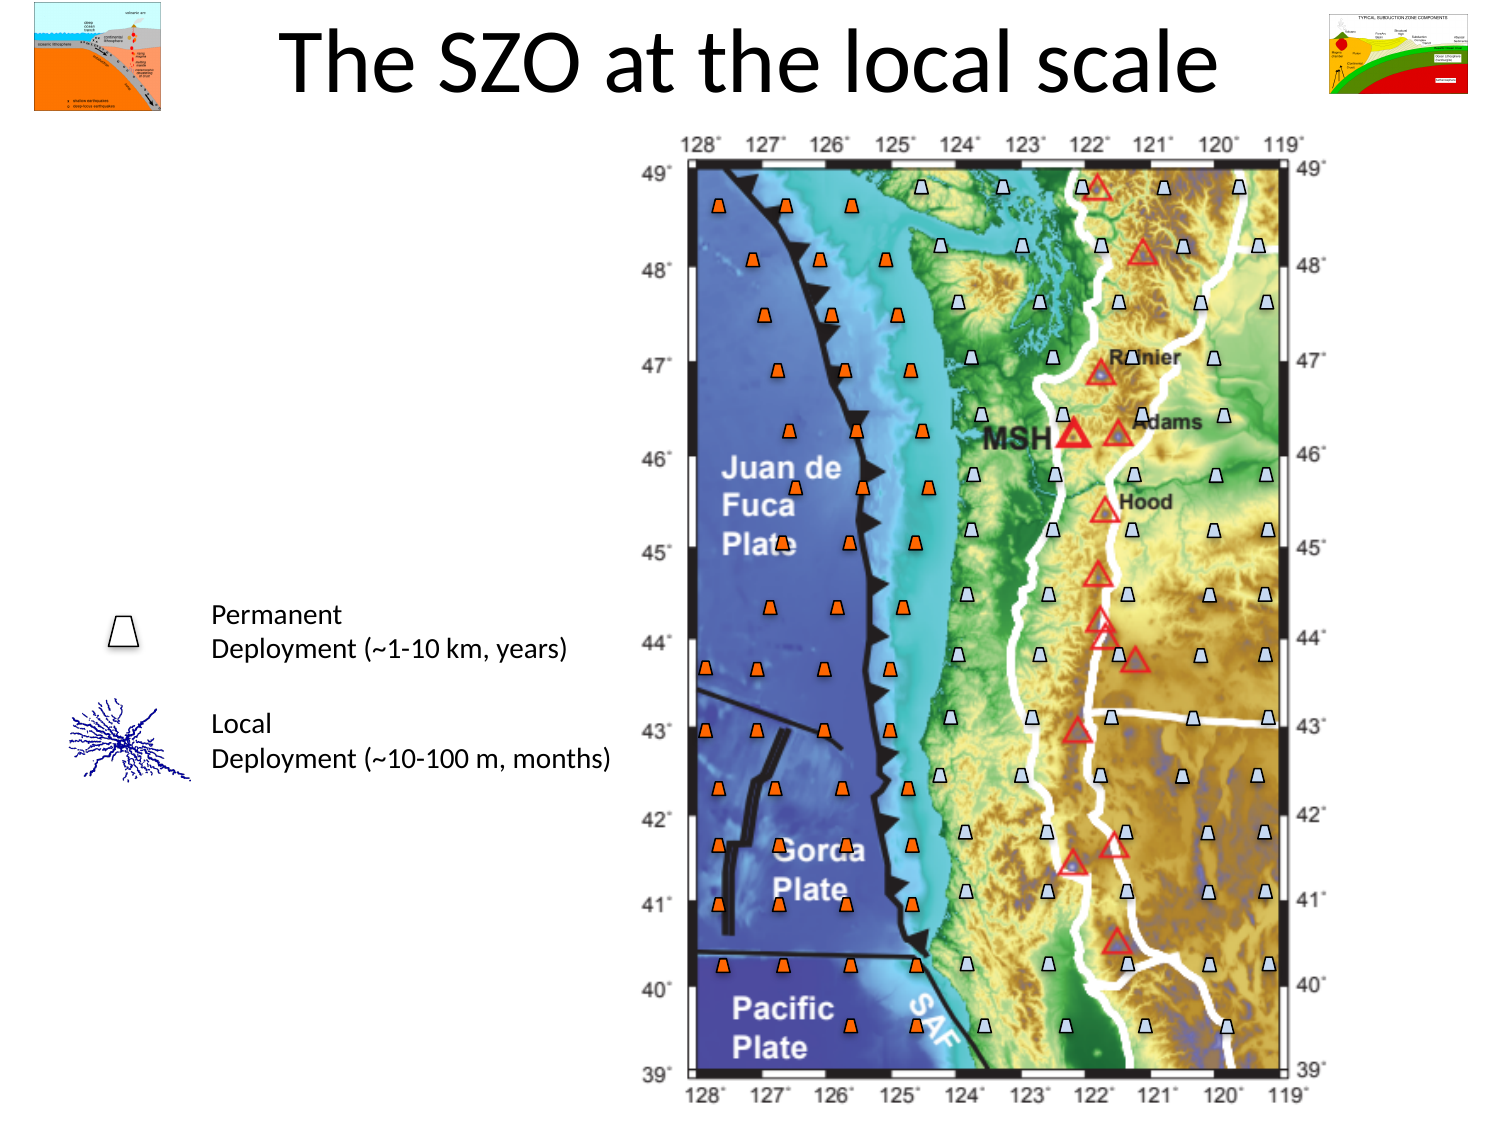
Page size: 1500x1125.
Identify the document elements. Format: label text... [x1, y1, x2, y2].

text_box [107, 615, 140, 648]
text_box Permanent Deployment (~1-10 km, years) [196, 587, 584, 673]
text_box Local Deployment (~10-100 m, months) [197, 696, 619, 782]
picture [1329, 14, 1468, 94]
picture [624, 124, 1342, 1116]
picture [64, 694, 195, 784]
picture [34, 2, 161, 111]
text_box The SZO at the local scale [112, 0, 1388, 177]
